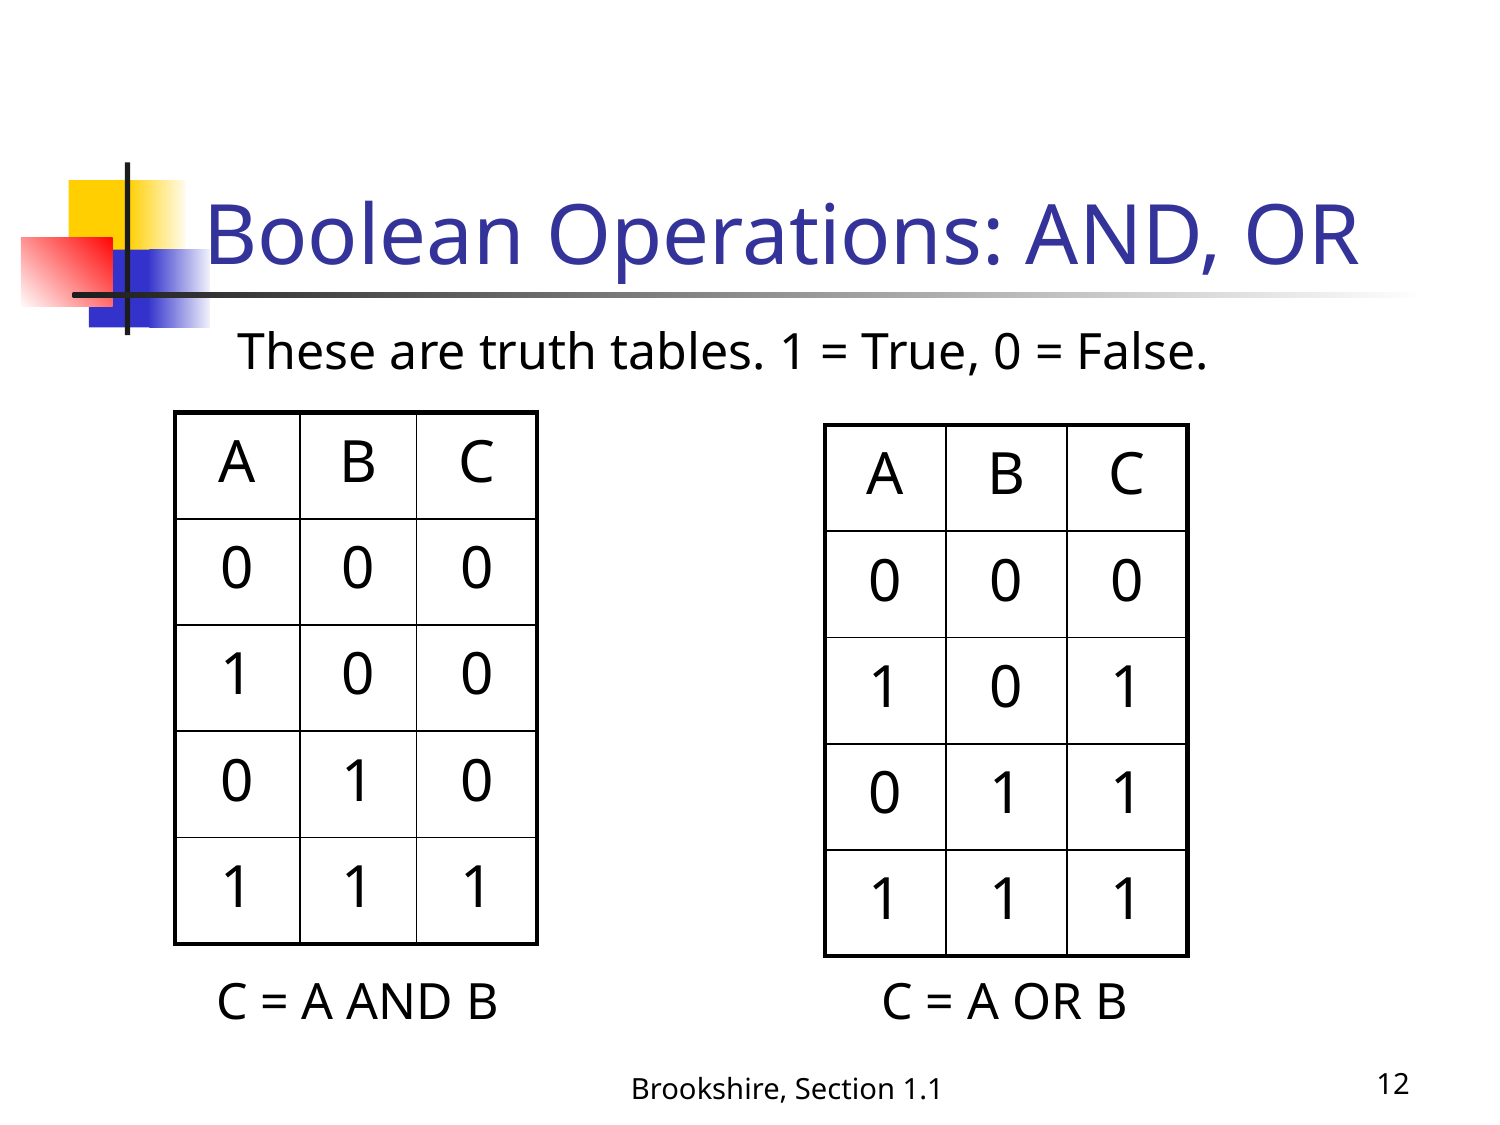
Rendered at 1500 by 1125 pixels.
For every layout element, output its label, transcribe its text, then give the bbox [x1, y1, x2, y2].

slide_number 12 [1112, 1037, 1426, 1113]
title Boolean Operations: AND, OR [188, 101, 1468, 289]
table_cell 1 [827, 851, 945, 954]
footer Brookshire, Section 1.1 [549, 1037, 1026, 1113]
table_cell 1 [947, 851, 1066, 954]
table_cell 1 [1068, 851, 1185, 954]
table_cell 0 [827, 745, 945, 849]
text_box C = A AND B [201, 962, 515, 1038]
table_cell 0 [947, 532, 1066, 637]
table_cell 0 [947, 638, 1066, 743]
text_box These are truth tables. 1 = True, 0 = False. [223, 312, 1225, 388]
table_cell 0 [1068, 532, 1185, 637]
table_cell 1 [301, 838, 416, 942]
table_cell 0 [177, 520, 299, 624]
table_cell 0 [827, 532, 945, 637]
table_cell 0 [417, 626, 535, 730]
table_cell 0 [177, 732, 299, 837]
table_cell 1 [1068, 638, 1185, 743]
table_header A [827, 427, 945, 530]
table_cell 0 [417, 520, 535, 624]
table_header B [947, 427, 1066, 530]
table_cell 1 [301, 732, 416, 837]
table_header B [301, 415, 416, 518]
table_cell 1 [177, 626, 299, 730]
table_cell 1 [827, 638, 945, 743]
table_cell 0 [301, 520, 416, 624]
table_cell 1 [1068, 745, 1185, 849]
table_header C [417, 415, 535, 518]
text_box C = A OR B [866, 962, 1143, 1038]
table_cell 1 [417, 838, 535, 942]
table_header A [177, 415, 299, 518]
table_cell 1 [177, 838, 299, 942]
table_header C [1068, 427, 1185, 530]
table_cell 0 [417, 732, 535, 837]
table_cell 0 [301, 626, 416, 730]
table_cell 1 [947, 745, 1066, 849]
